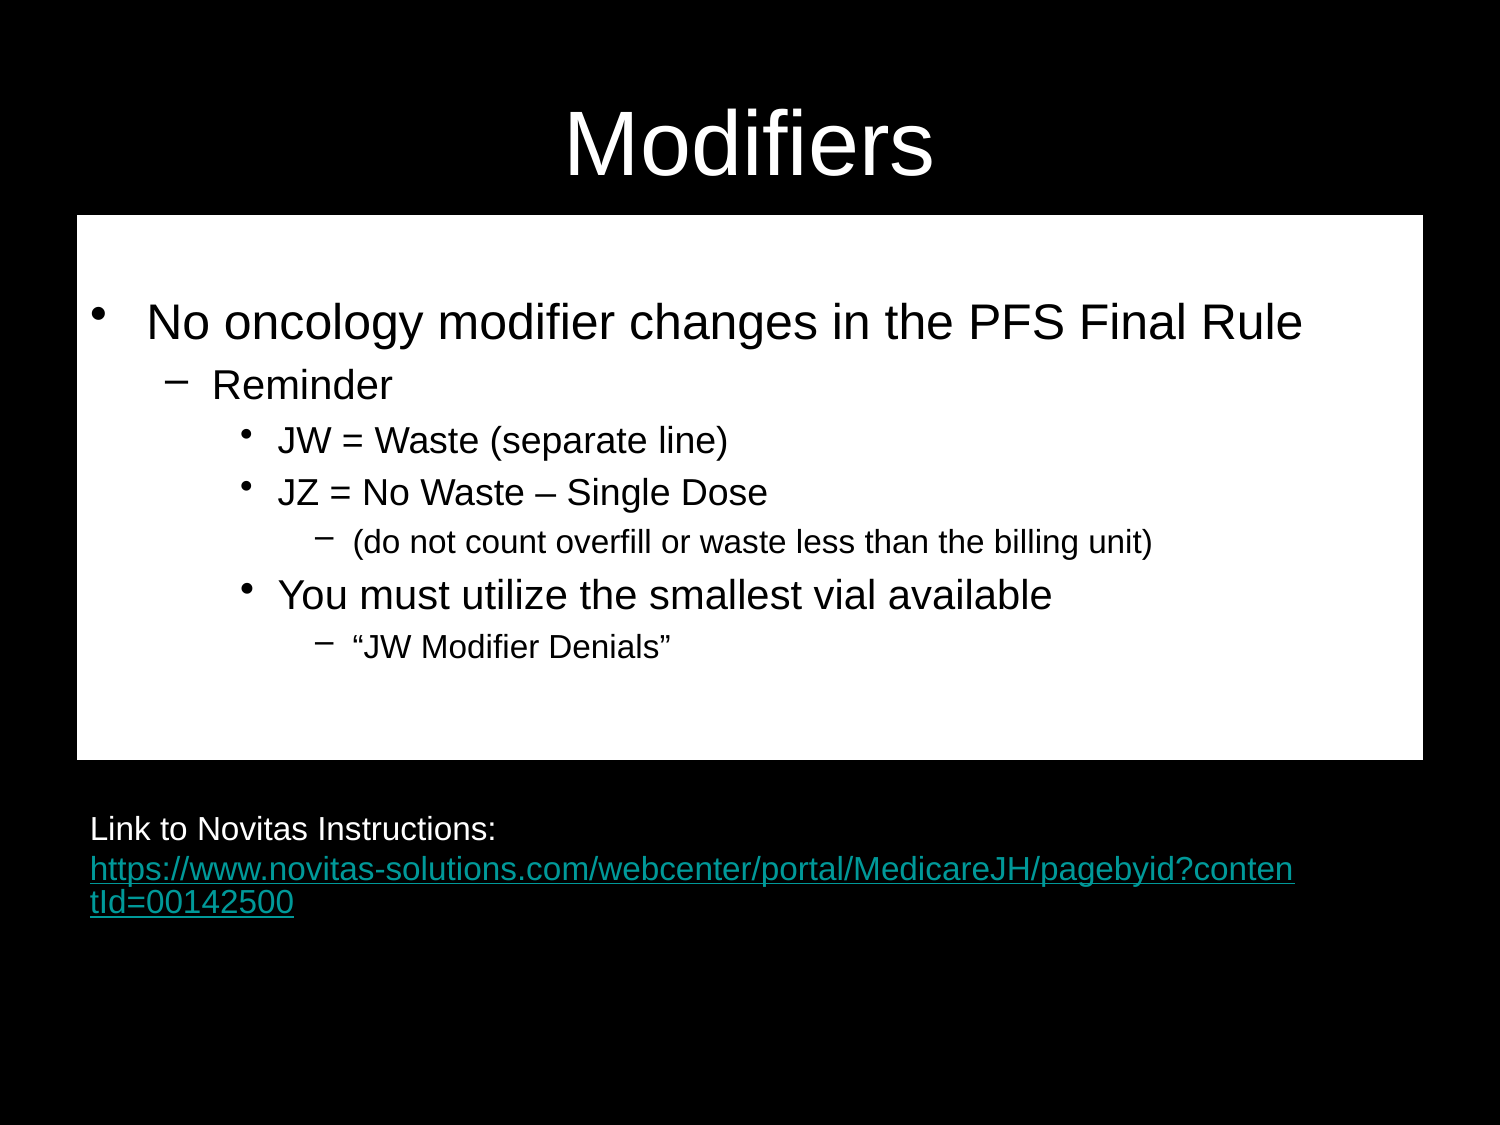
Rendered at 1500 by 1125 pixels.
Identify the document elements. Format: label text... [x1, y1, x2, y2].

list No oncology modifier changes in the PFS Final Rule Reminder JW = Waste (separate line) JZ = No Waste – Single Dose (do not count overfill or waste less than the billing unit) You must utilize the smallest vial available “JW Modifier Denials” [73, 210, 1427, 764]
title Modifiers [75, 45, 1425, 210]
text_box Link to Novitas Instructions: https://www.novitas-solutions.com/webcenter/portal/MedicareJH/pagebyid?contentId=00142500 [75, 799, 1313, 940]
